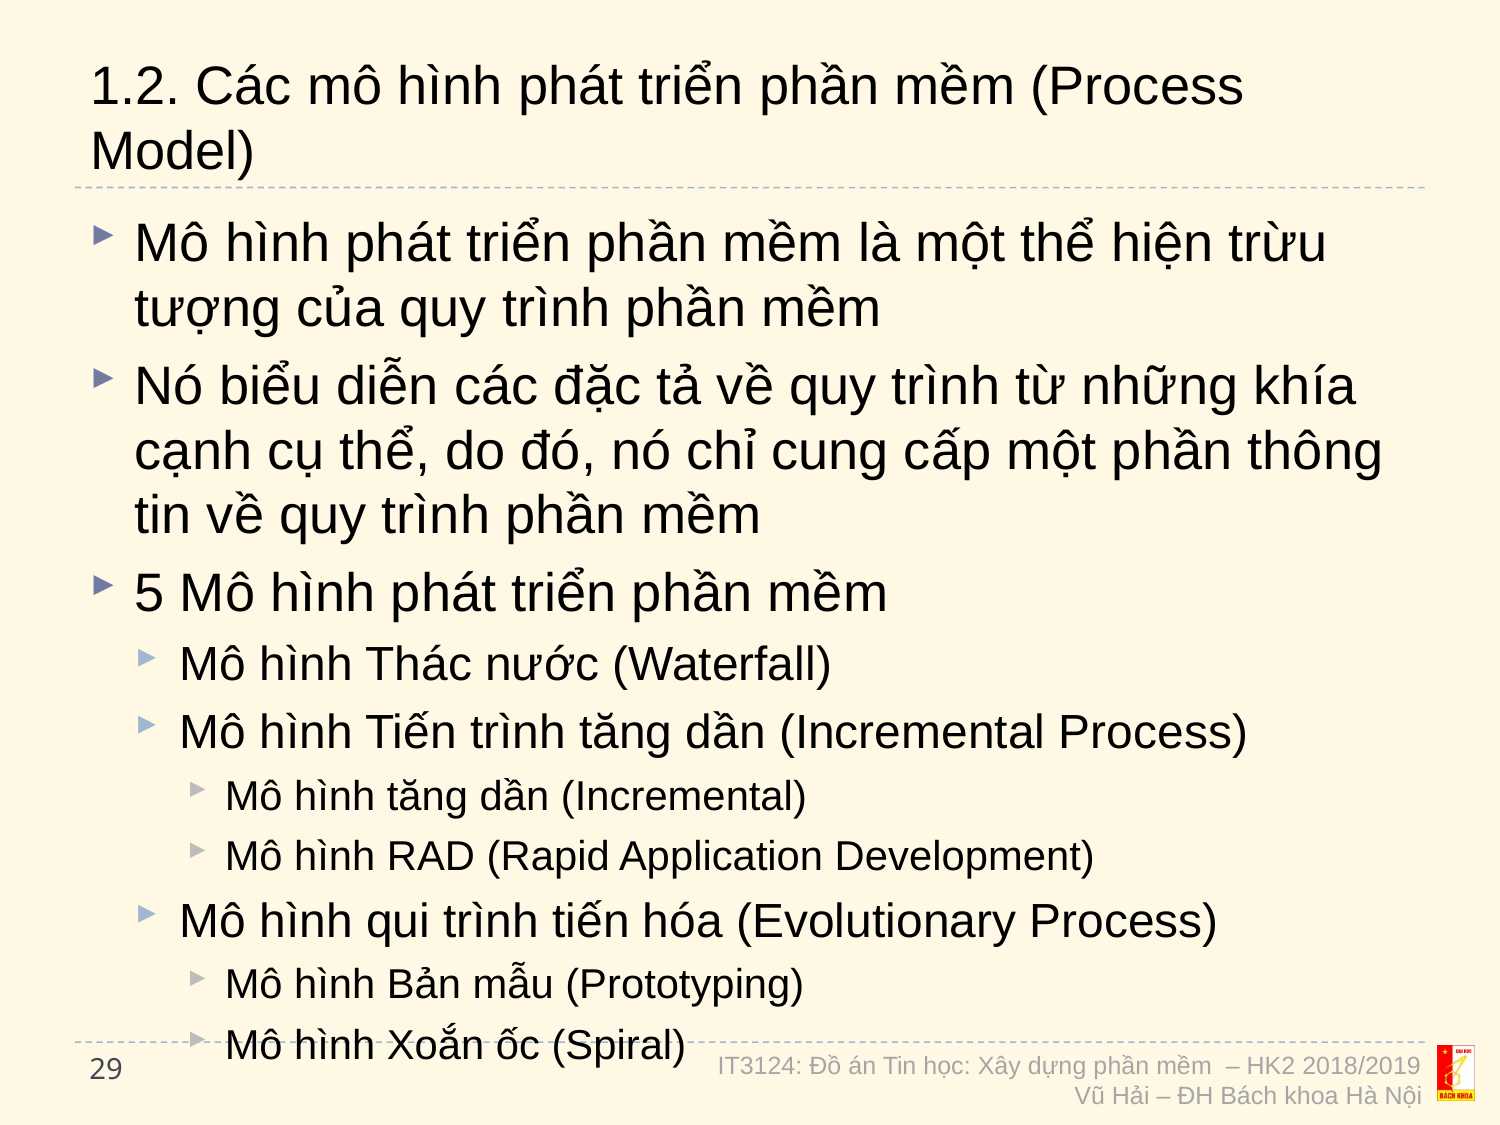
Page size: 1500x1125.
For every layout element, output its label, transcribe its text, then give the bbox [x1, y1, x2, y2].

list Mô hình phát triển phần mềm là một thể hiện trừu tượng của quy trình phần mềm Nó biểu diễn các đặc tả về quy trình từ những khía cạnh cụ thể, do đó, nó chỉ cung cấp một phần thông tin về quy trình phần mềm 5 Mô hình phát triển phần mềm Mô hình Thác nước (Waterfall) Mô hình Tiến trình tăng dần (Incremental Process) Mô hình tăng dần (Incremental) Mô hình RAD (Rapid Application Development) Mô hình qui trình tiến hóa (Evolutionary Process) Mô hình Bản mẫu (Prototyping) Mô hình Xoắn ốc (Spiral) [74, 199, 1426, 1011]
slide_number 29 [74, 1042, 426, 1103]
picture [1437, 1045, 1475, 1101]
title 1.2. Các mô hình phát triển phần mềm (Process Model) [74, 24, 1426, 188]
